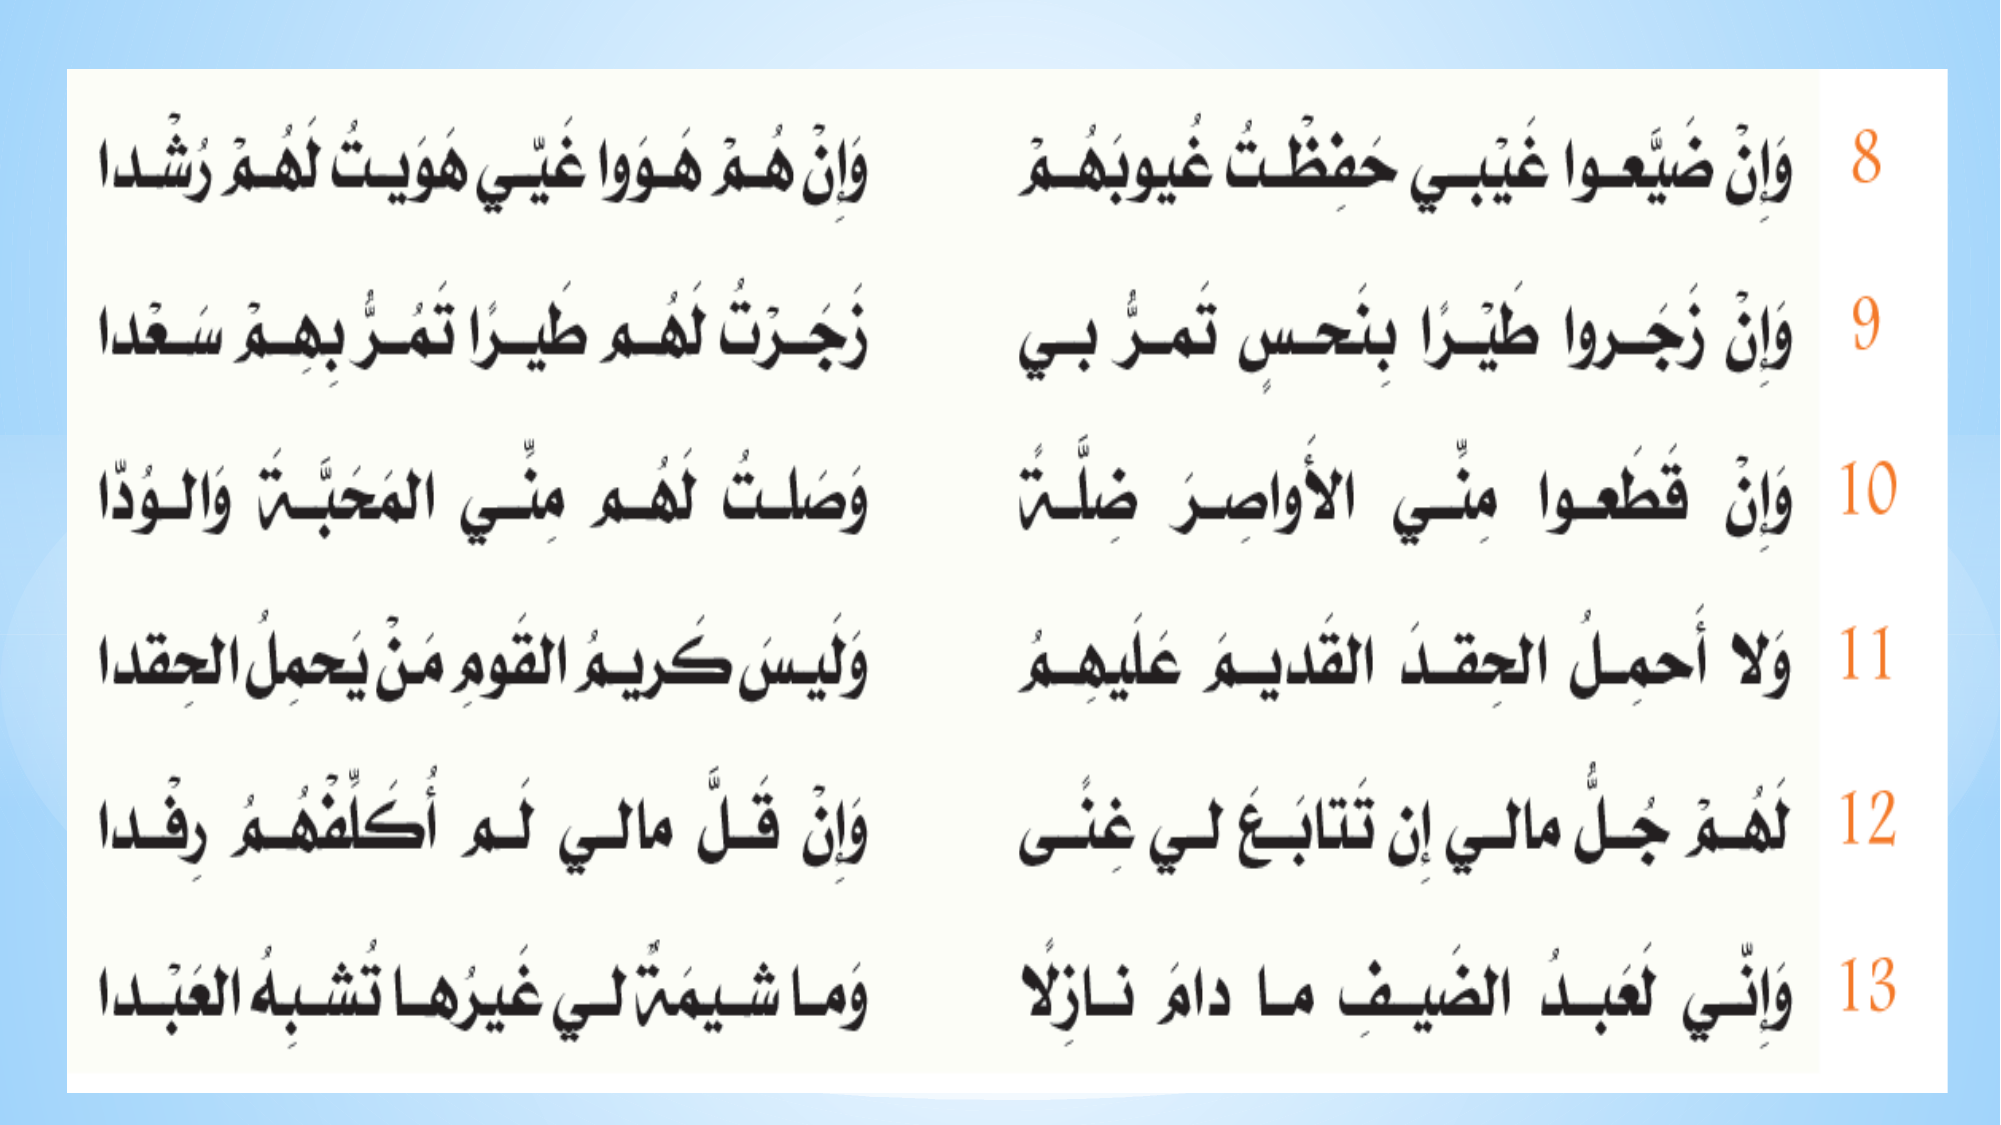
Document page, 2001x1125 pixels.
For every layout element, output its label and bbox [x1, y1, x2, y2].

picture [66, 69, 1948, 1093]
